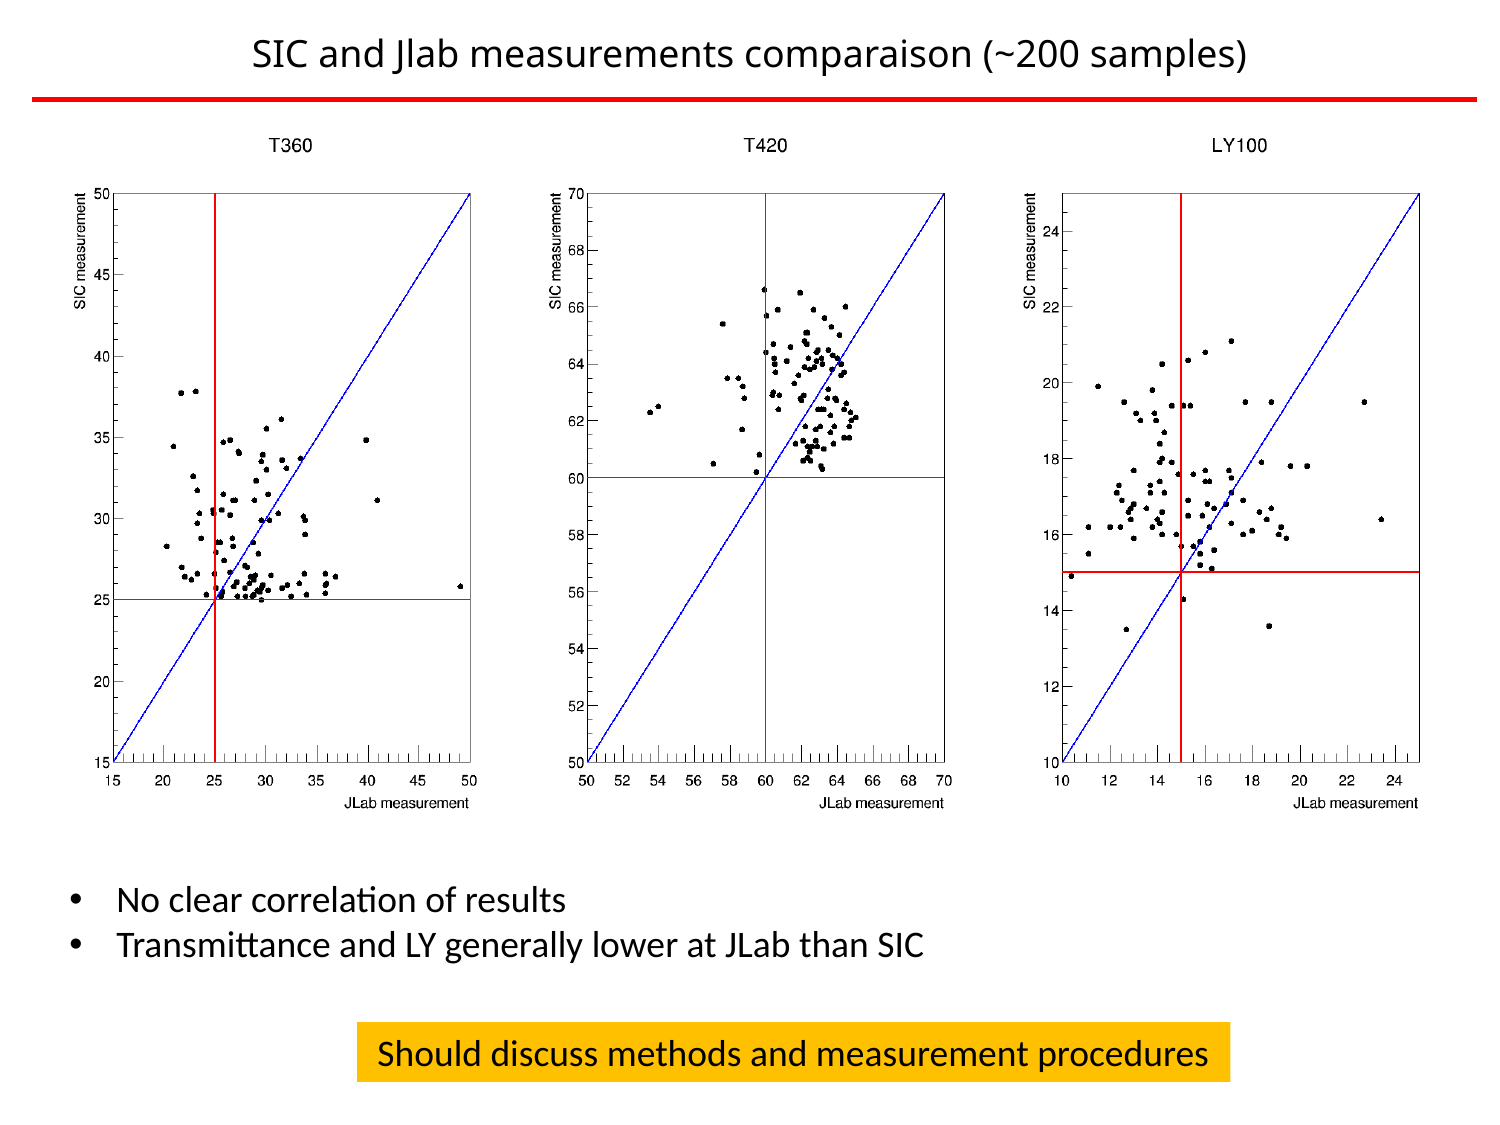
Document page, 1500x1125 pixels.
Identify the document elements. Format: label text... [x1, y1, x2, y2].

text_box No clear correlation of results Transmittance and LY generally lower at JLab than SIC [54, 868, 1024, 973]
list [54, 115, 1478, 841]
text_box SIC and Jlab measurements comparaison (~200 samples) [0, 22, 1500, 83]
text_box Should discuss methods and measurement procedures [357, 1022, 1231, 1082]
